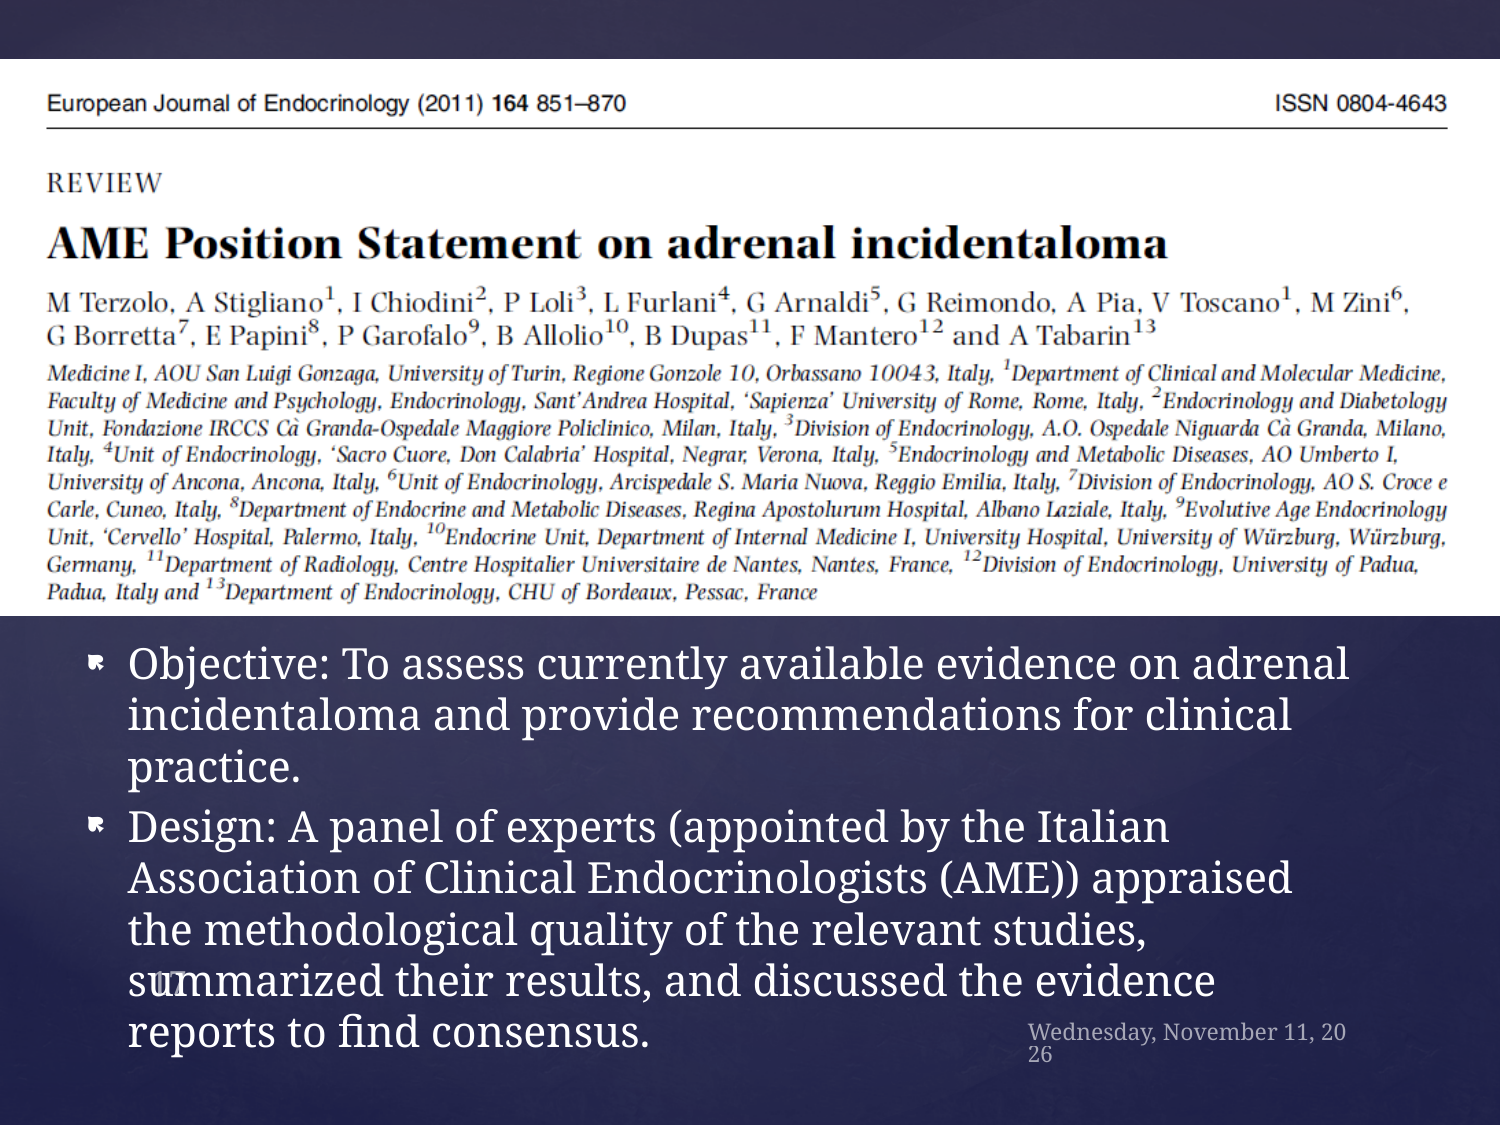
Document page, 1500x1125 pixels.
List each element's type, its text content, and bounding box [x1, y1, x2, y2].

list Objective: To assess currently available evidence on adrenal incidentaloma and provide recommendations for clinical practice. Design: A panel of experts (appointed by the Italian Association of Clinical Endocrinologists (AME)) appraised the methodological quality of the relevant studies, summarized their results, and discussed the evidence reports to find consensus. [68, 632, 1365, 1065]
picture [0, 58, 1500, 616]
slide_number 17 [135, 958, 485, 1009]
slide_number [1012, 1009, 1363, 1070]
